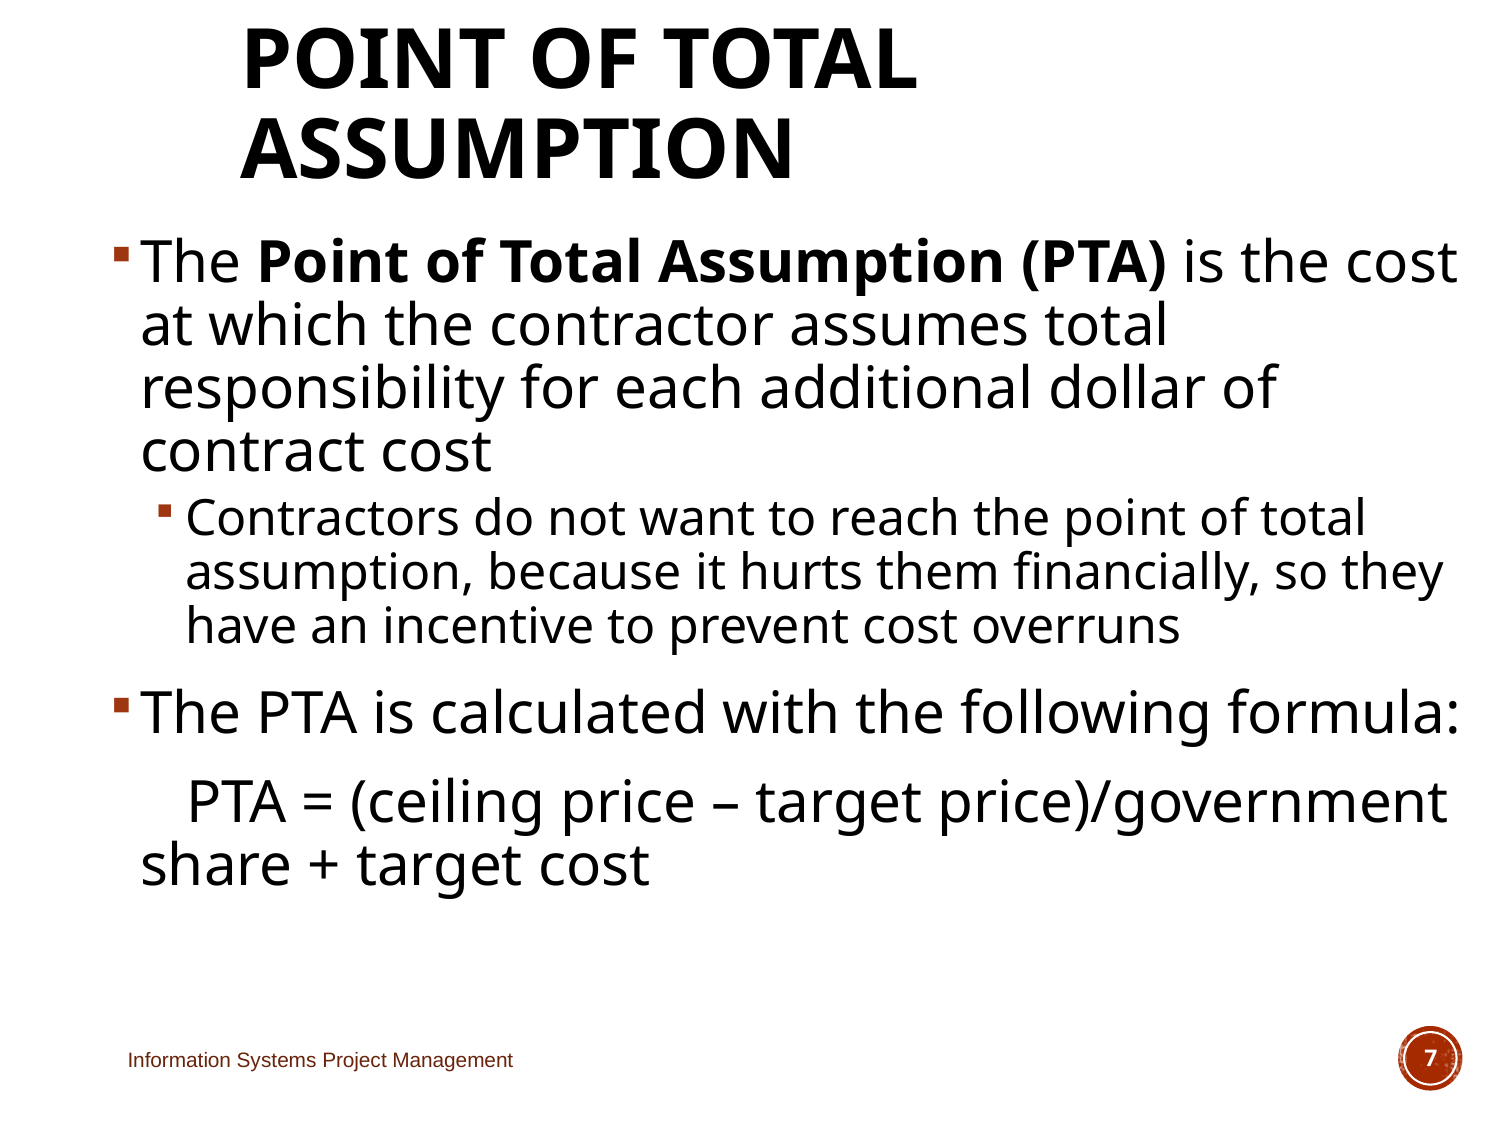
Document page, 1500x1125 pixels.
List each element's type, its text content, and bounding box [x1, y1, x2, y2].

title Point of Total Assumption [225, 1, 1495, 212]
footer Information Systems Project Management [112, 1028, 891, 1089]
list The Point of Total Assumption (PTA) is the cost at which the contractor assumes total responsibility for each additional dollar of contract cost Contractors do not want to reach the point of total assumption, because it hurts them financially, so they have an incentive to prevent cost overruns The PTA is calculated with the following formula: PTA = (ceiling price – target price)/government share + target cost [94, 224, 1495, 1025]
slide_number 7 [1391, 1028, 1471, 1089]
